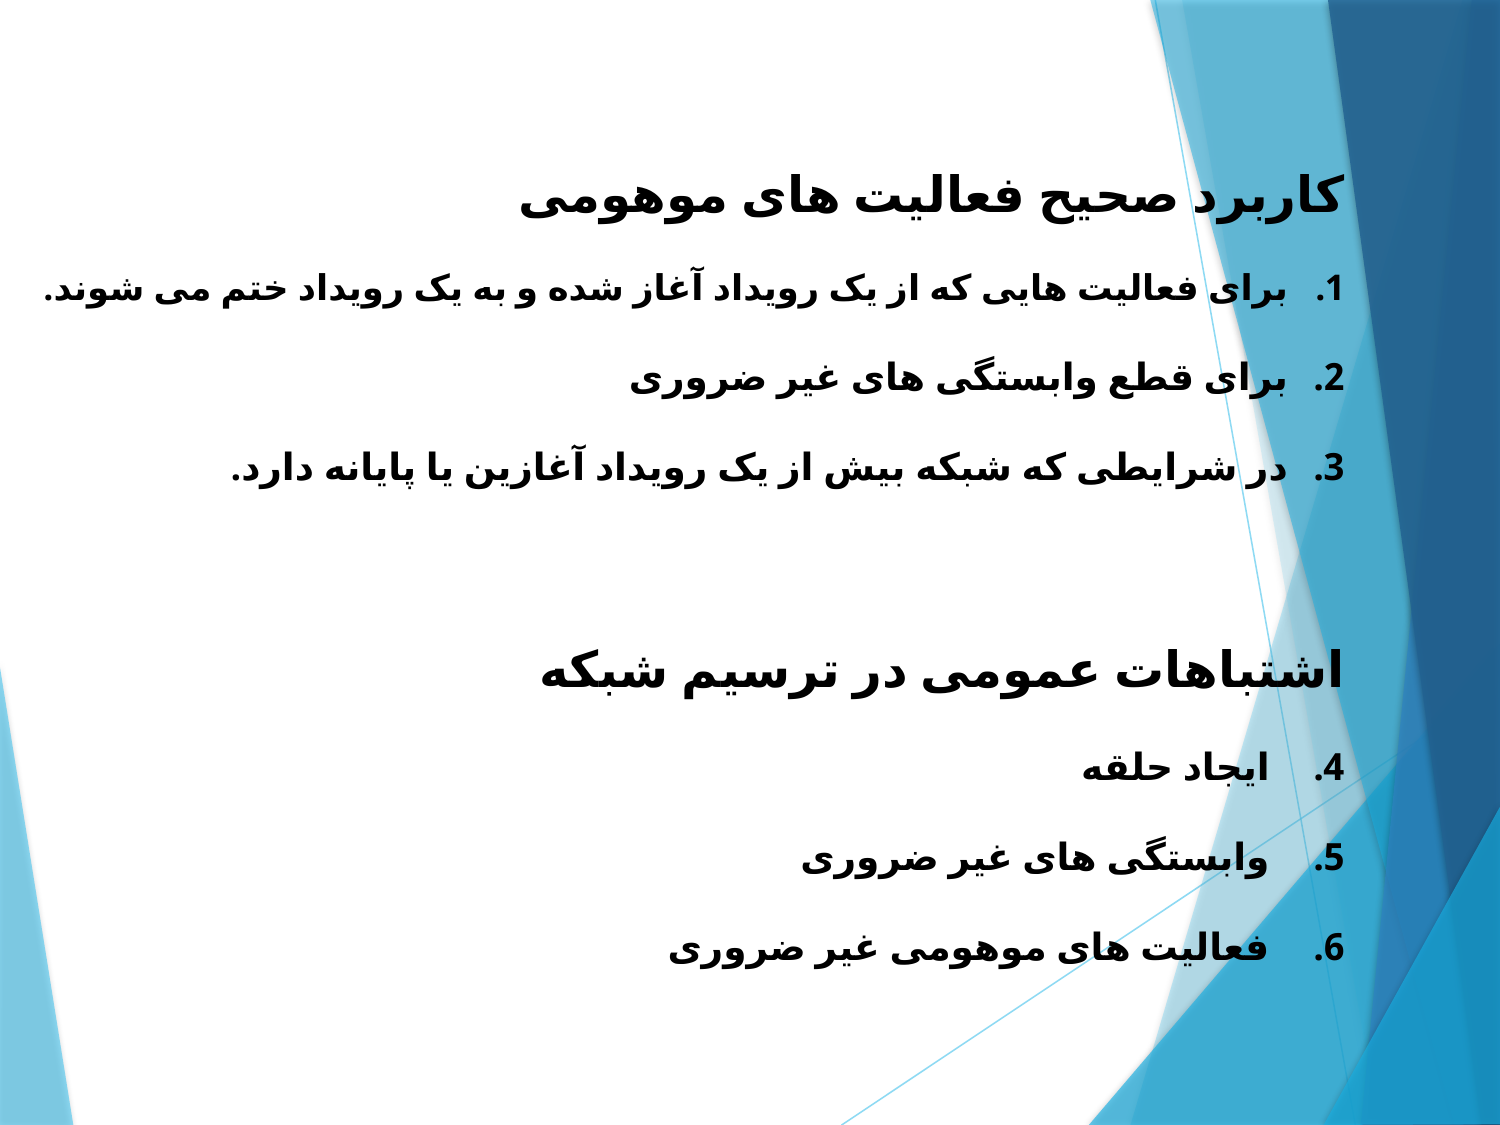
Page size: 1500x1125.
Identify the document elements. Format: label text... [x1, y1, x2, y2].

text_box کاربرد صحیح فعالیت های موهومی برای فعالیت هایی که از یک رویداد آغاز شده و به یک رویداد ختم می شوند. برای قطع وابستگی های غیر ضروری در شرایطی که شبکه بیش از یک رویداد آغازین یا پایانه دارد. اشتباهات عمومی در ترسیم شبکه ایجاد حلقه وابستگی های غیر ضروری فعالیت های موهومی غیر ضروری [0, 95, 1360, 975]
